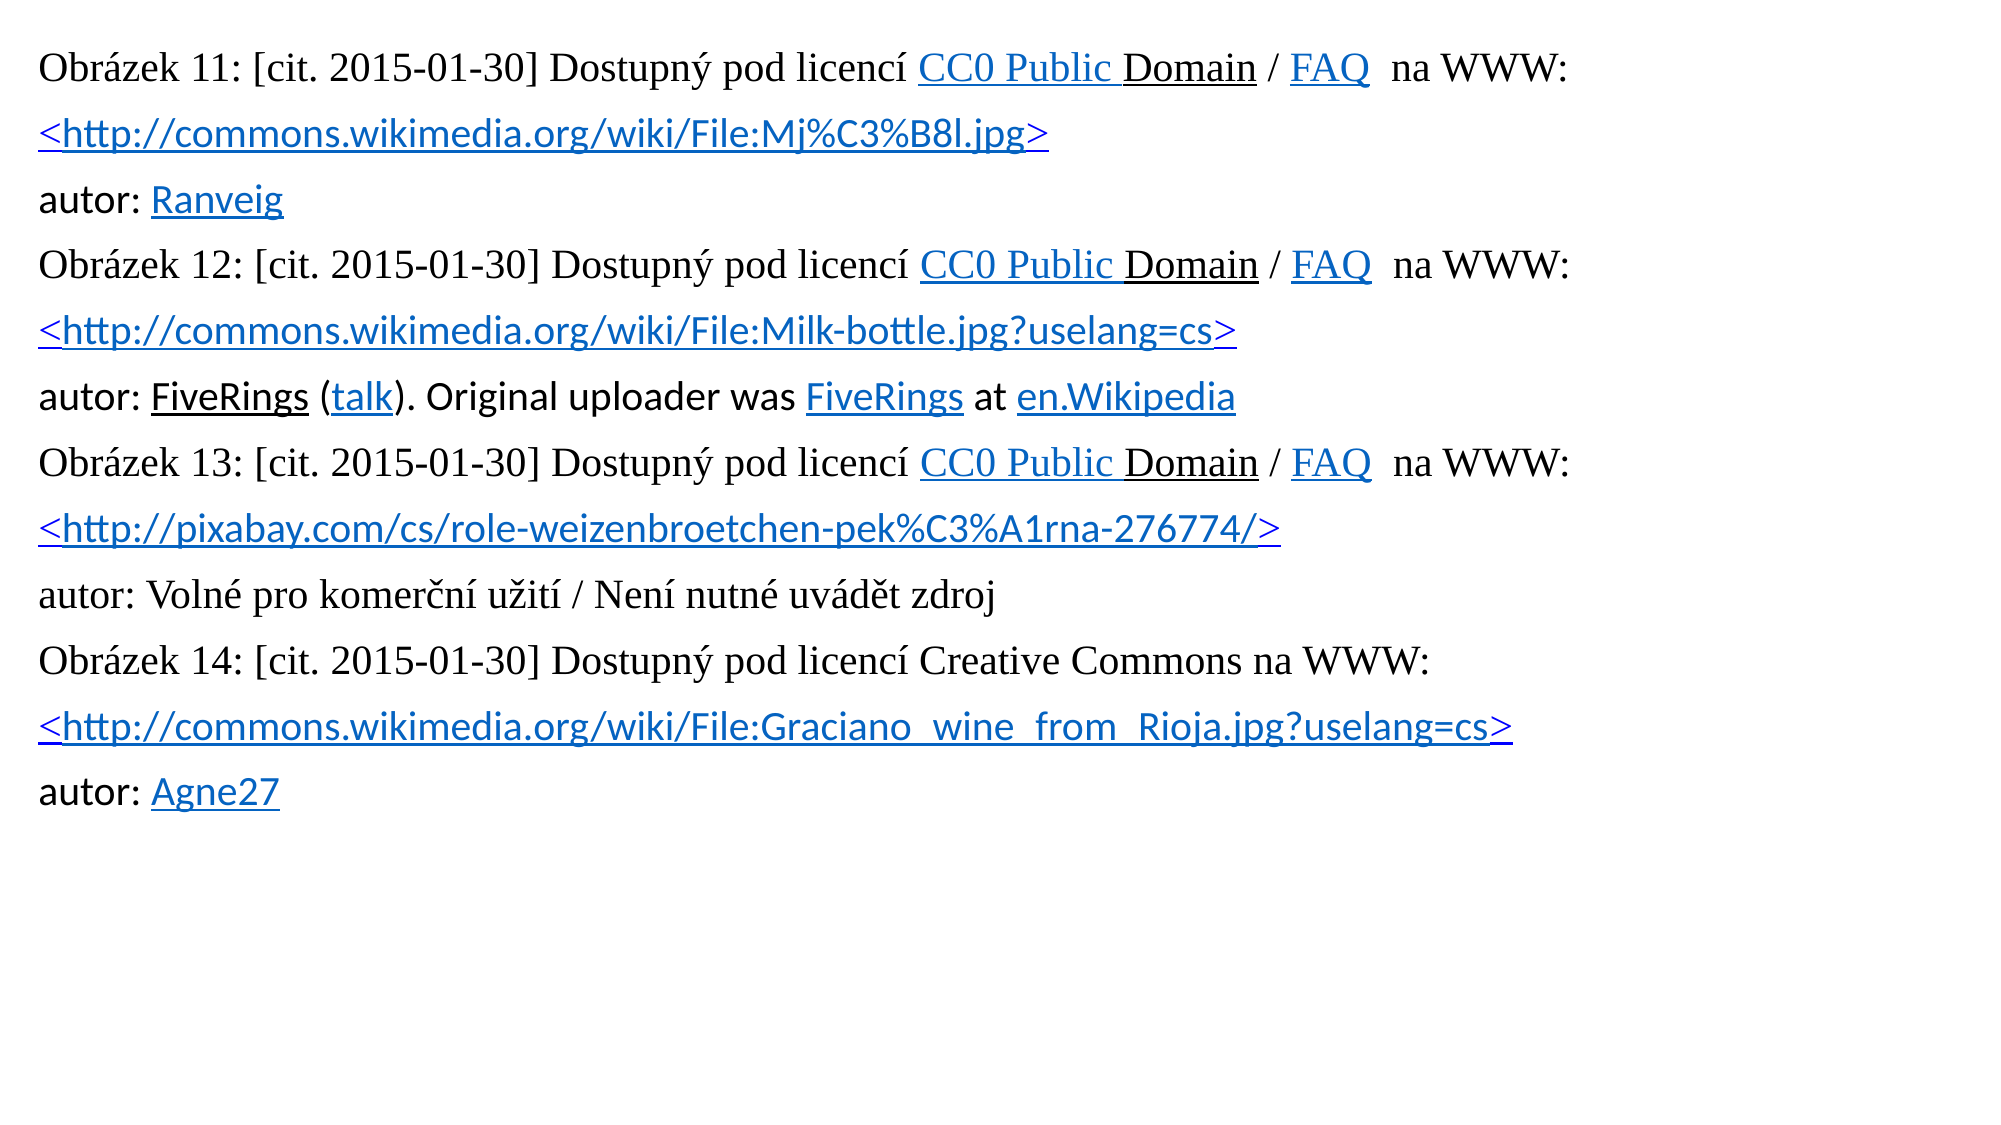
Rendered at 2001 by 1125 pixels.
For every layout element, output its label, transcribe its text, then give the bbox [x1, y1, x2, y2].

list Obrázek 11: [cit. 2015-01-30] Dostupný pod licencí CC0 Public Domain / FAQ na WWW: <http://commons.wikimedia.org/wiki/File:Mj%C3%B8l.jpg> autor: Ranveig Obrázek 12: [cit. 2015-01-30] Dostupný pod licencí CC0 Public Domain / FAQ na WWW: <http://commons.wikimedia.org/wiki/File:Milk-bottle.jpg?uselang=cs> autor: FiveRings (talk). Original uploader was FiveRings at en.Wikipedia Obrázek 13: [cit. 2015-01-30] Dostupný pod licencí CC0 Public Domain / FAQ na WWW: <http://pixabay.com/cs/role-weizenbroetchen-pek%C3%A1rna-276774/> autor: Volné pro komerční užití / Není nutné uvádět zdroj Obrázek 14: [cit. 2015-01-30] Dostupný pod licencí Creative Commons na WWW: <http://commons.wikimedia.org/wiki/File:Graciano_wine_from_Rioja.jpg?uselang=cs> autor: Agne27 [23, 38, 1967, 1086]
